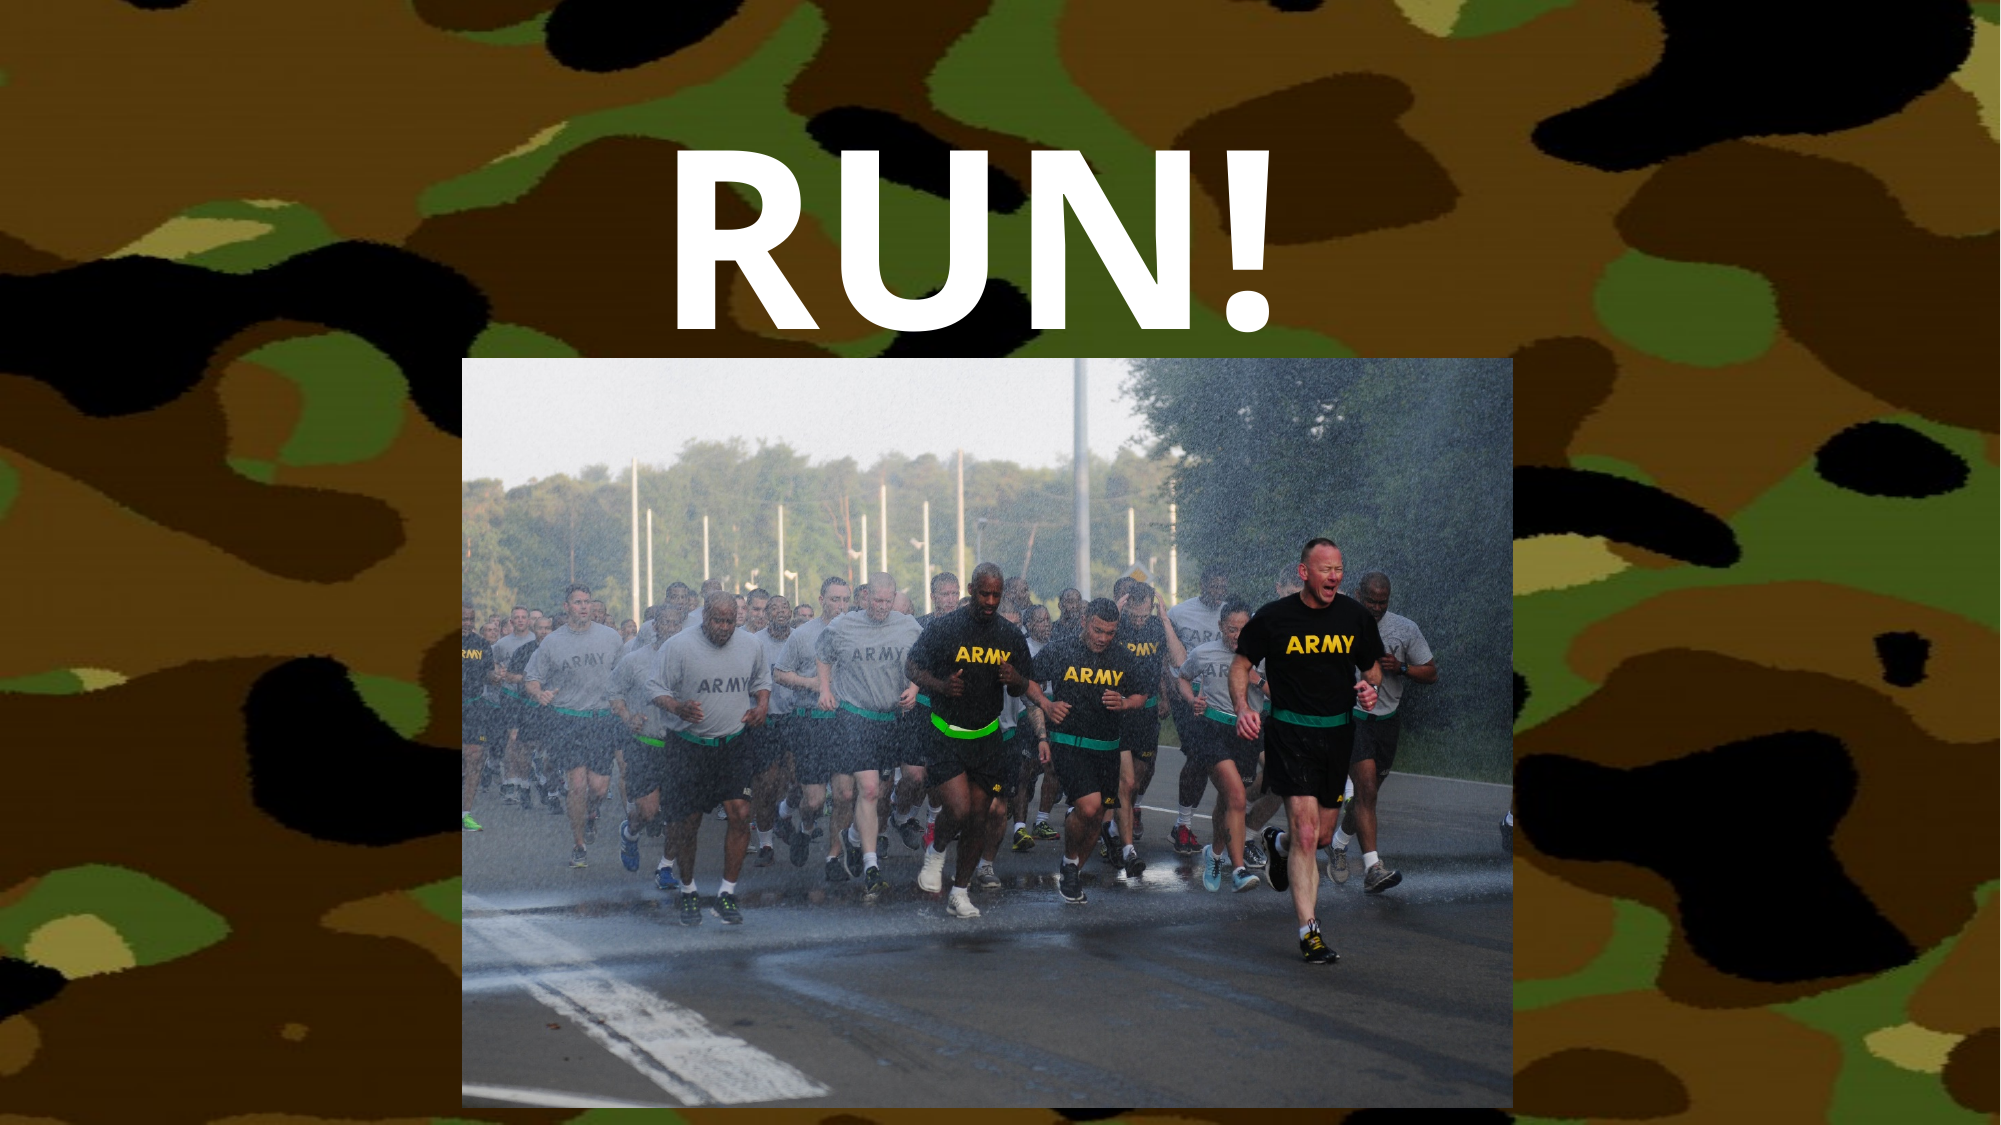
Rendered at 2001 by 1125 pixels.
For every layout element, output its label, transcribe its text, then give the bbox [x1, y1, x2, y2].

picture [0, 0, 2001, 1125]
title RUN! [219, 0, 1720, 392]
